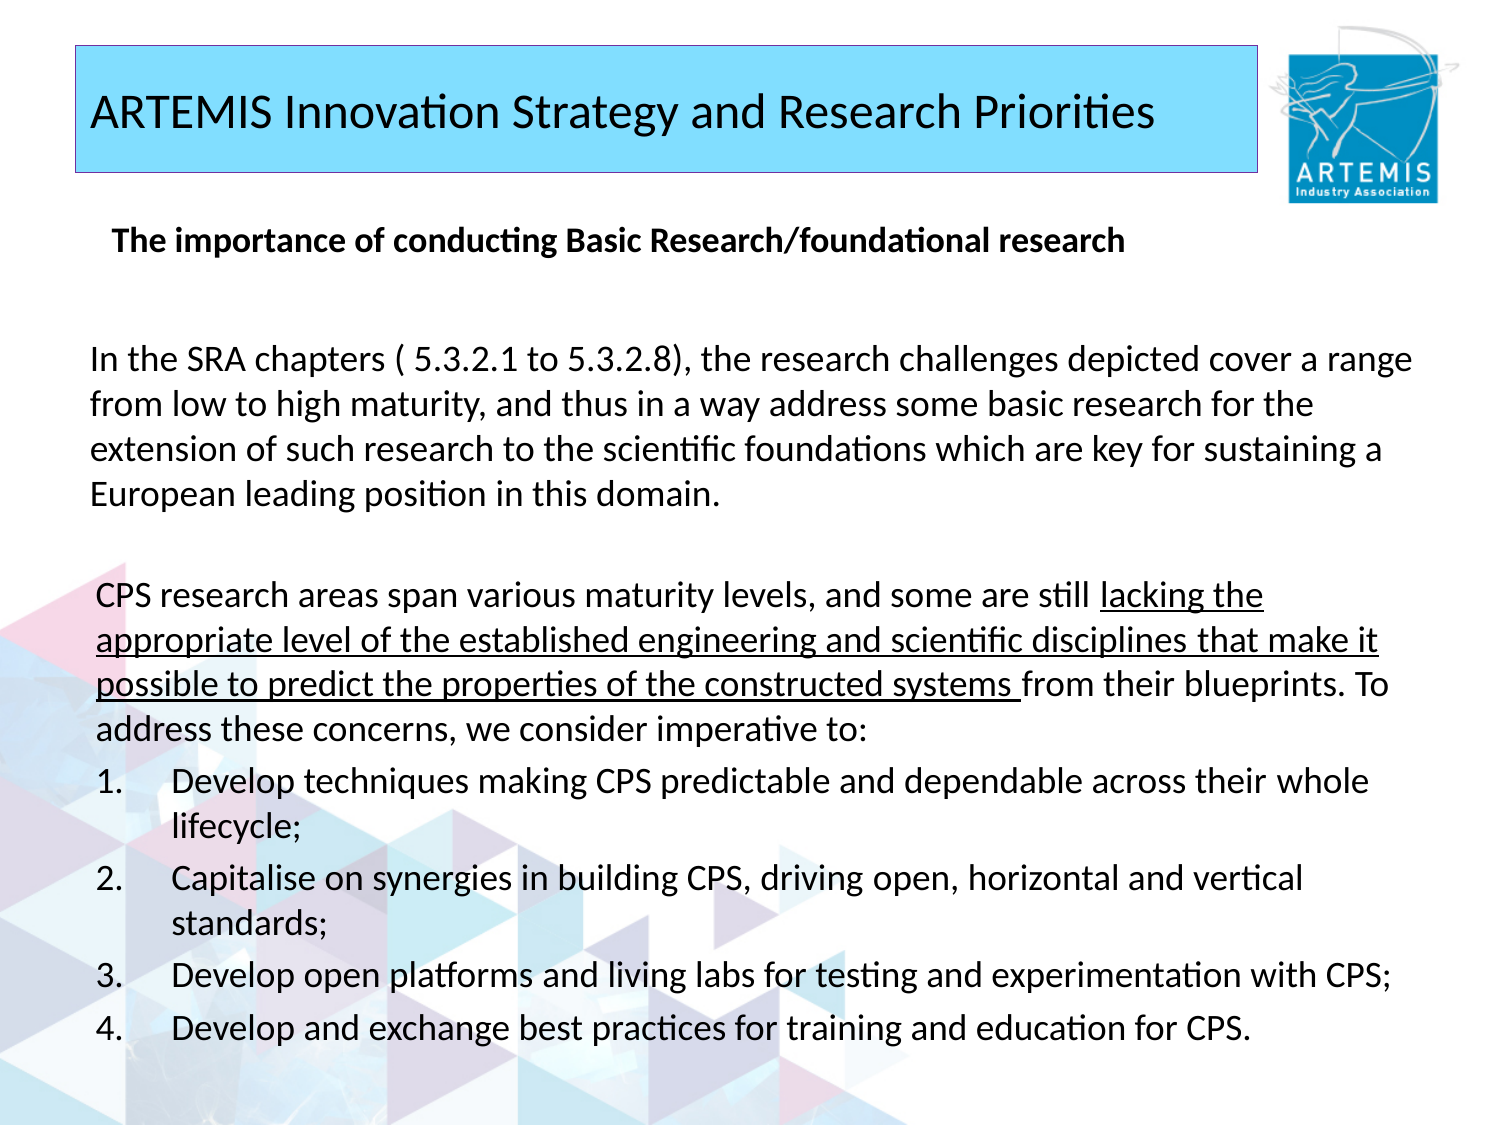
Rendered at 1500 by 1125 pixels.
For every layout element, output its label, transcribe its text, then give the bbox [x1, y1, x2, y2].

text_box In the SRA chapters ( 5.3.2.1 to 5.3.2.8), the research challenges depicted cover a range from low to high maturity, and thus in a way address some basic research for the extension of such research to the scientific foundations which are key for sustaining a European leading position in this domain. [74, 326, 1456, 521]
picture [0, 0, 1500, 1125]
text_box The importance of conducting Basic Research/foundational research [31, 208, 1412, 268]
list CPS research areas span various maturity levels, and some are still lacking the appropriate level of the established engineering and scientific disciplines that make it possible to predict the properties of the constructed systems from their blueprints. To address these concerns, we consider imperative to: Develop techniques making CPS predictable and dependable across their whole lifecycle; Capitalise on synergies in building CPS, driving open, horizontal and vertical standards; Develop open platforms and living labs for testing and experimentation with CPS; Develop and exchange best practices for training and education for CPS. [80, 562, 1431, 1083]
text_box ARTEMIS Innovation Strategy and Research Priorities [75, 45, 1258, 173]
